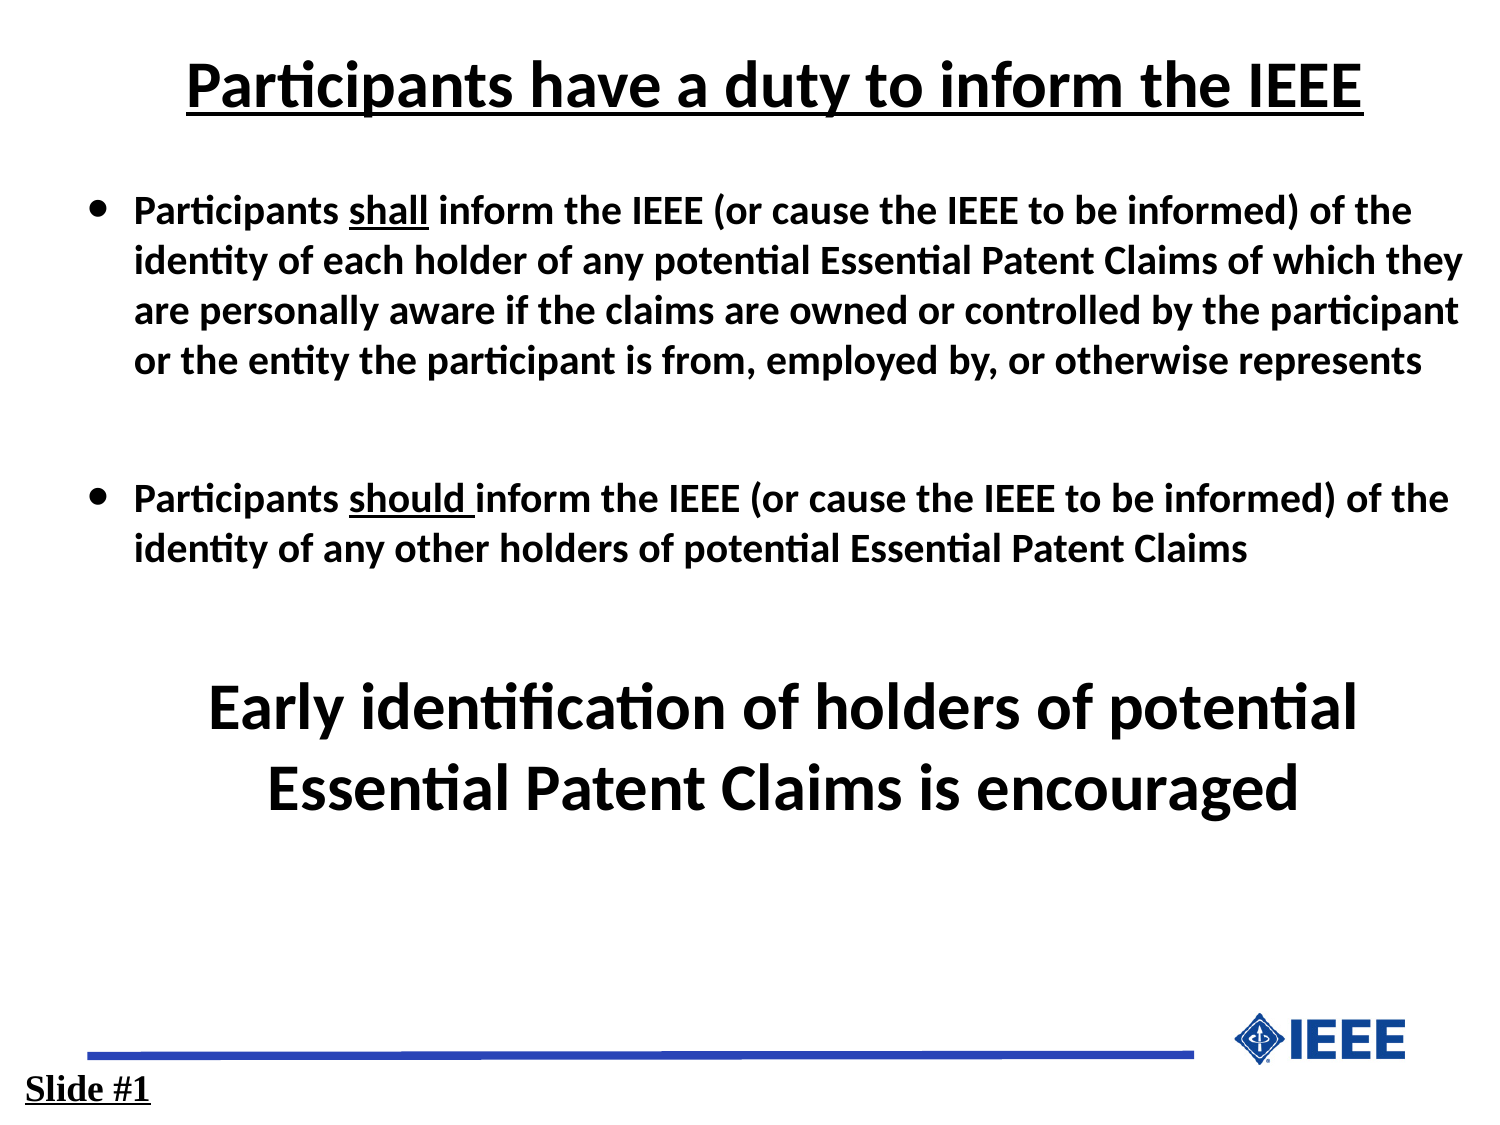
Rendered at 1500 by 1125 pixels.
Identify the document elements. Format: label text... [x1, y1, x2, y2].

picture [1231, 1011, 1406, 1066]
text_box Slide #1 [10, 1056, 167, 1116]
title Participants have a duty to inform the IEEE [50, 24, 1500, 138]
list Participants shall inform the IEEE (or cause the IEEE to be informed) of the identity of each holder of any potential Essential Patent Claims of which they are personally aware if the claims are owned or controlled by the participant or the entity the participant is from, employed by, or otherwise represents Participants should inform the IEEE (or cause the IEEE to be informed) of the identity of any other holders of potential Essential Patent Claims Early identification of holders of potential Essential Patent Claims is encouraged [0, 174, 1498, 975]
